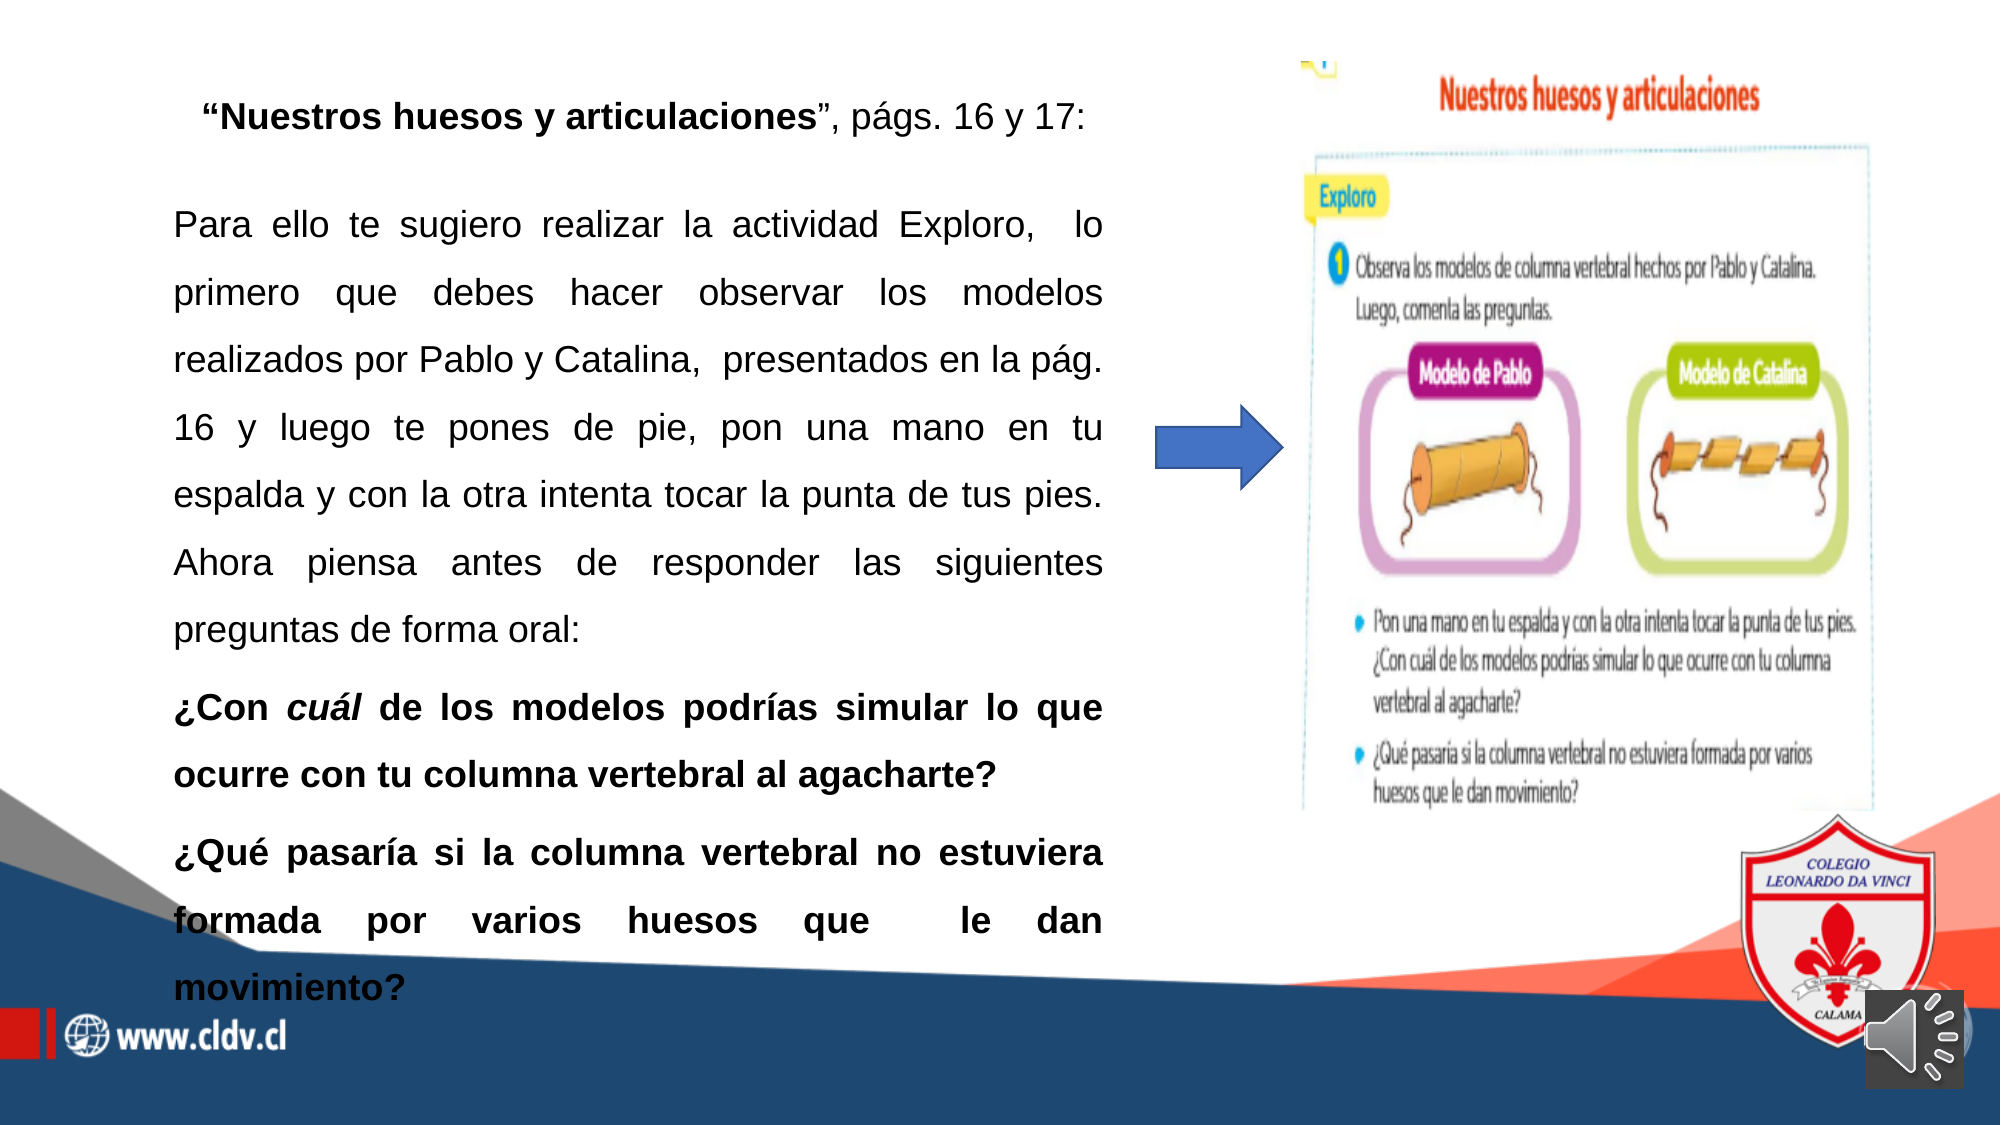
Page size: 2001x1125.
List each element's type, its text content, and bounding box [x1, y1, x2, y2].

picture [0, 61, 2000, 1125]
list “Nuestros huesos y articulaciones”, págs. 16 y 17: Para ello te sugiero realizar la actividad Exploro, lo primero que debes hacer observar los modelos realizados por Pablo y Catalina, presentados en la pág. 16 y luego te pones de pie, pon una mano en tu espalda y con la otra intenta tocar la punta de tus pies. Ahora piensa antes de responder las siguientes preguntas de forma oral: ¿Con cuál de los modelos podrías simular lo que ocurre con tu columna vertebral al agacharte? ¿Qué pasaría si la columna vertebral no estuviera formada por varios huesos que le dan movimiento? [83, 61, 1119, 916]
text_box [1155, 403, 1285, 491]
